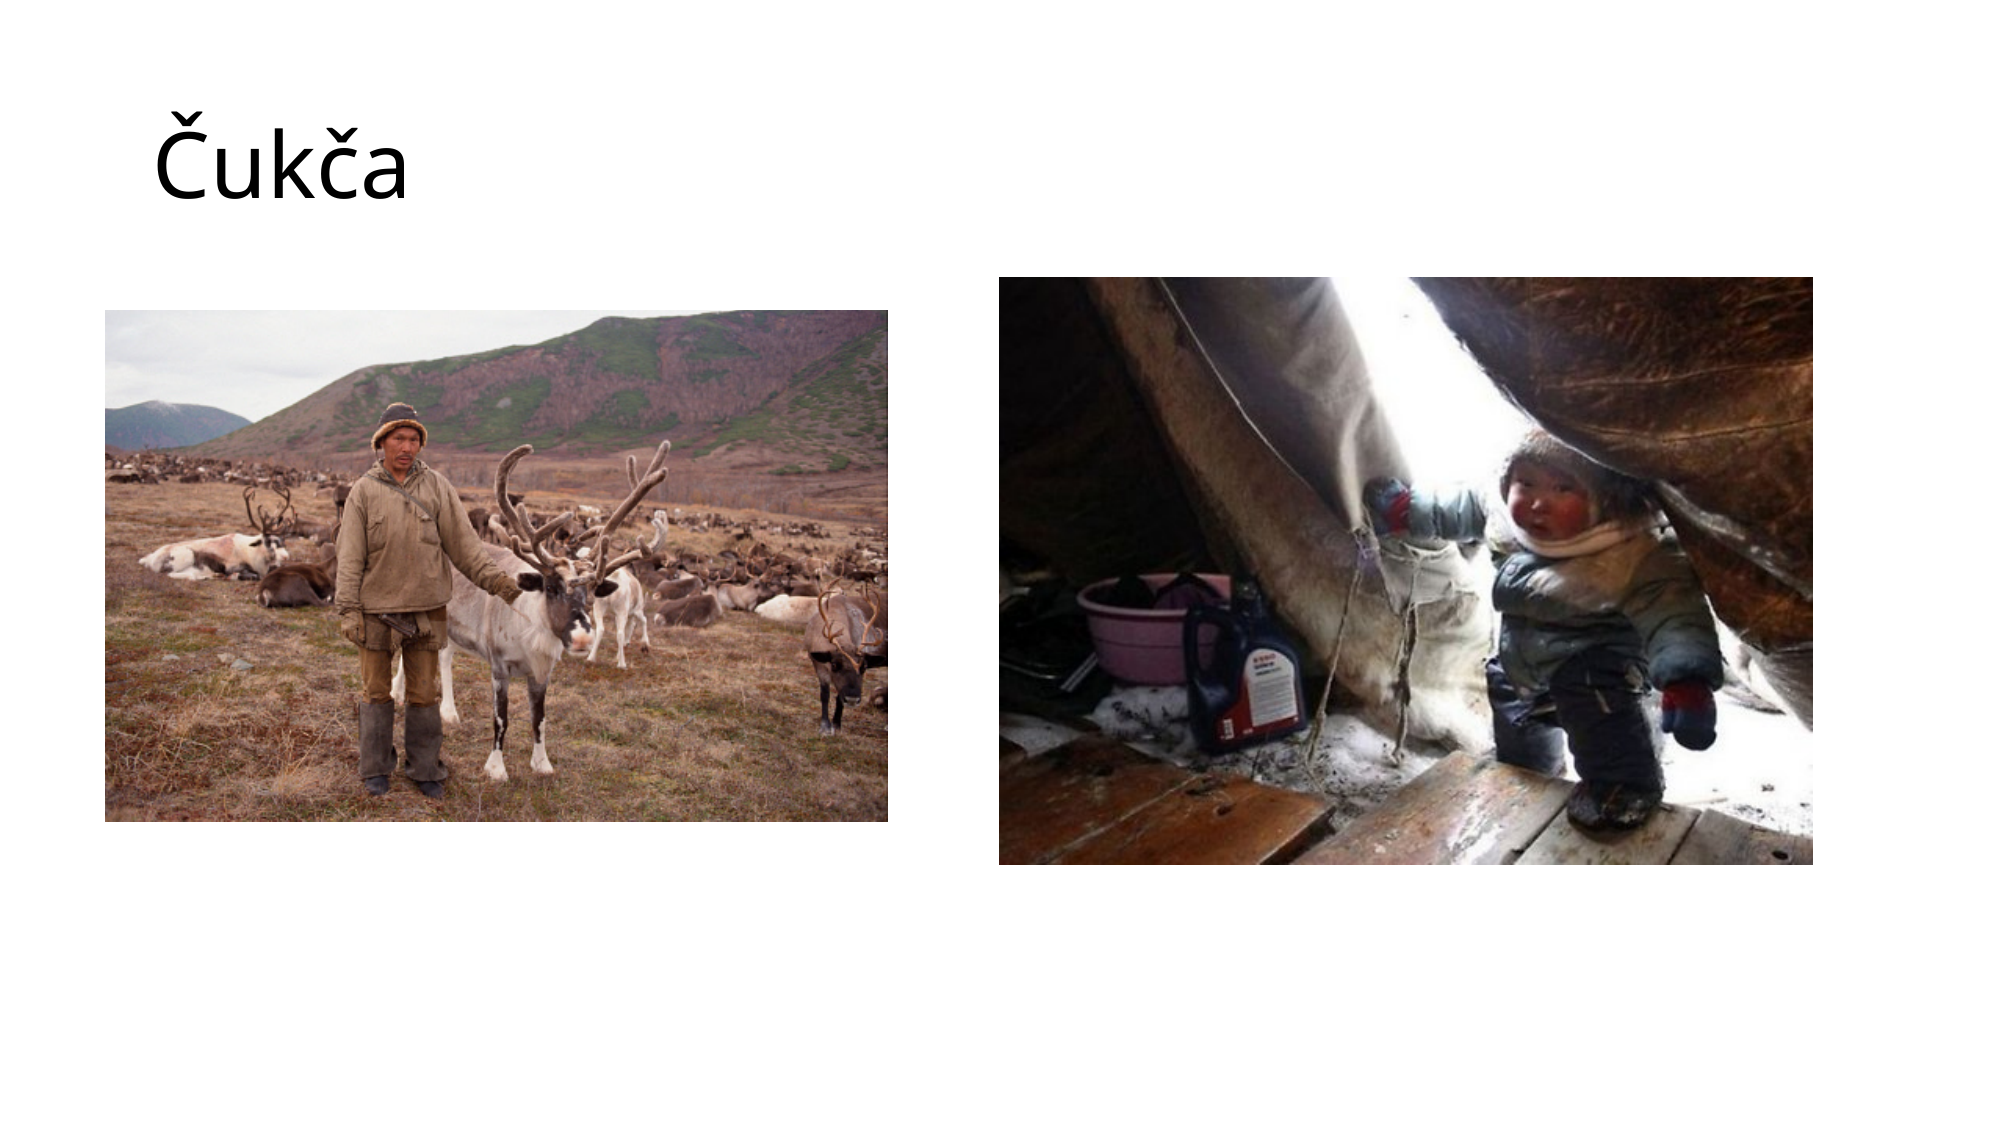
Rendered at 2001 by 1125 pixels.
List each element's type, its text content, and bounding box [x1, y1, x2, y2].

picture [999, 277, 1813, 865]
picture [105, 310, 888, 822]
title Čukča [137, 59, 1863, 278]
